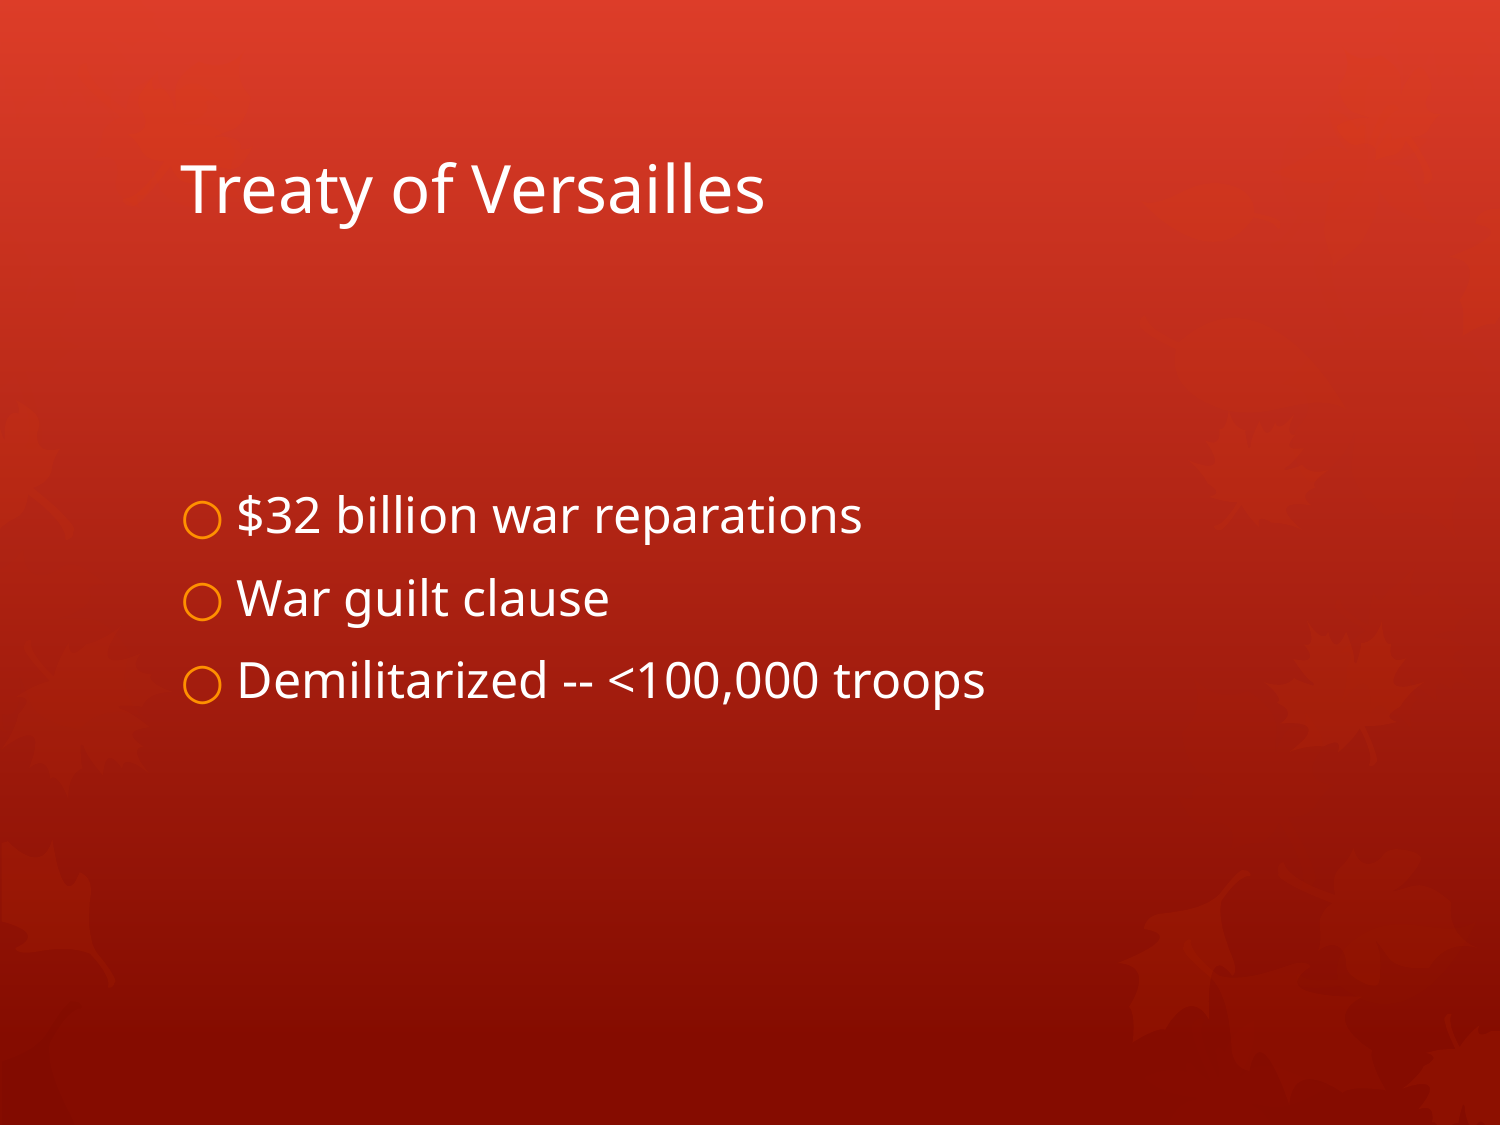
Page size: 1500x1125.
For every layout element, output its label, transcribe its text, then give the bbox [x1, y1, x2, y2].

list $32 billion war reparations War guilt clause Demilitarized -- <100,000 troops [165, 296, 1335, 962]
title Treaty of Versailles [165, 110, 1335, 263]
